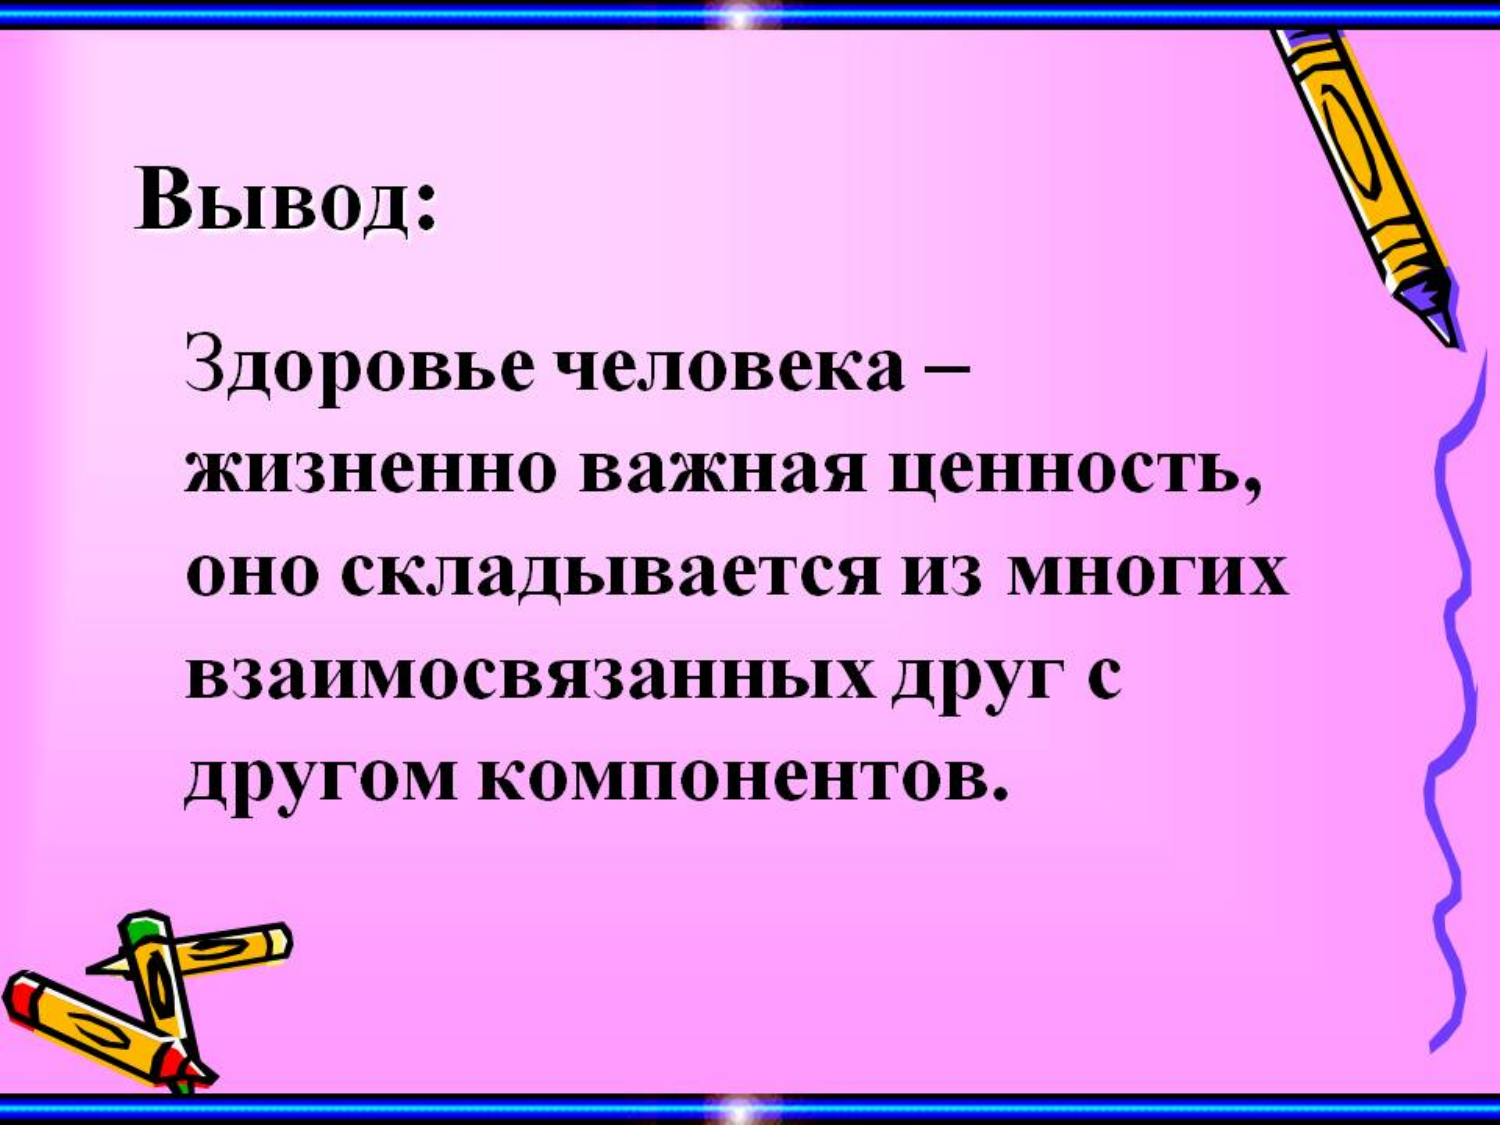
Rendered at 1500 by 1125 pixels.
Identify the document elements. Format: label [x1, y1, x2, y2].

list [0, 0, 1500, 1125]
